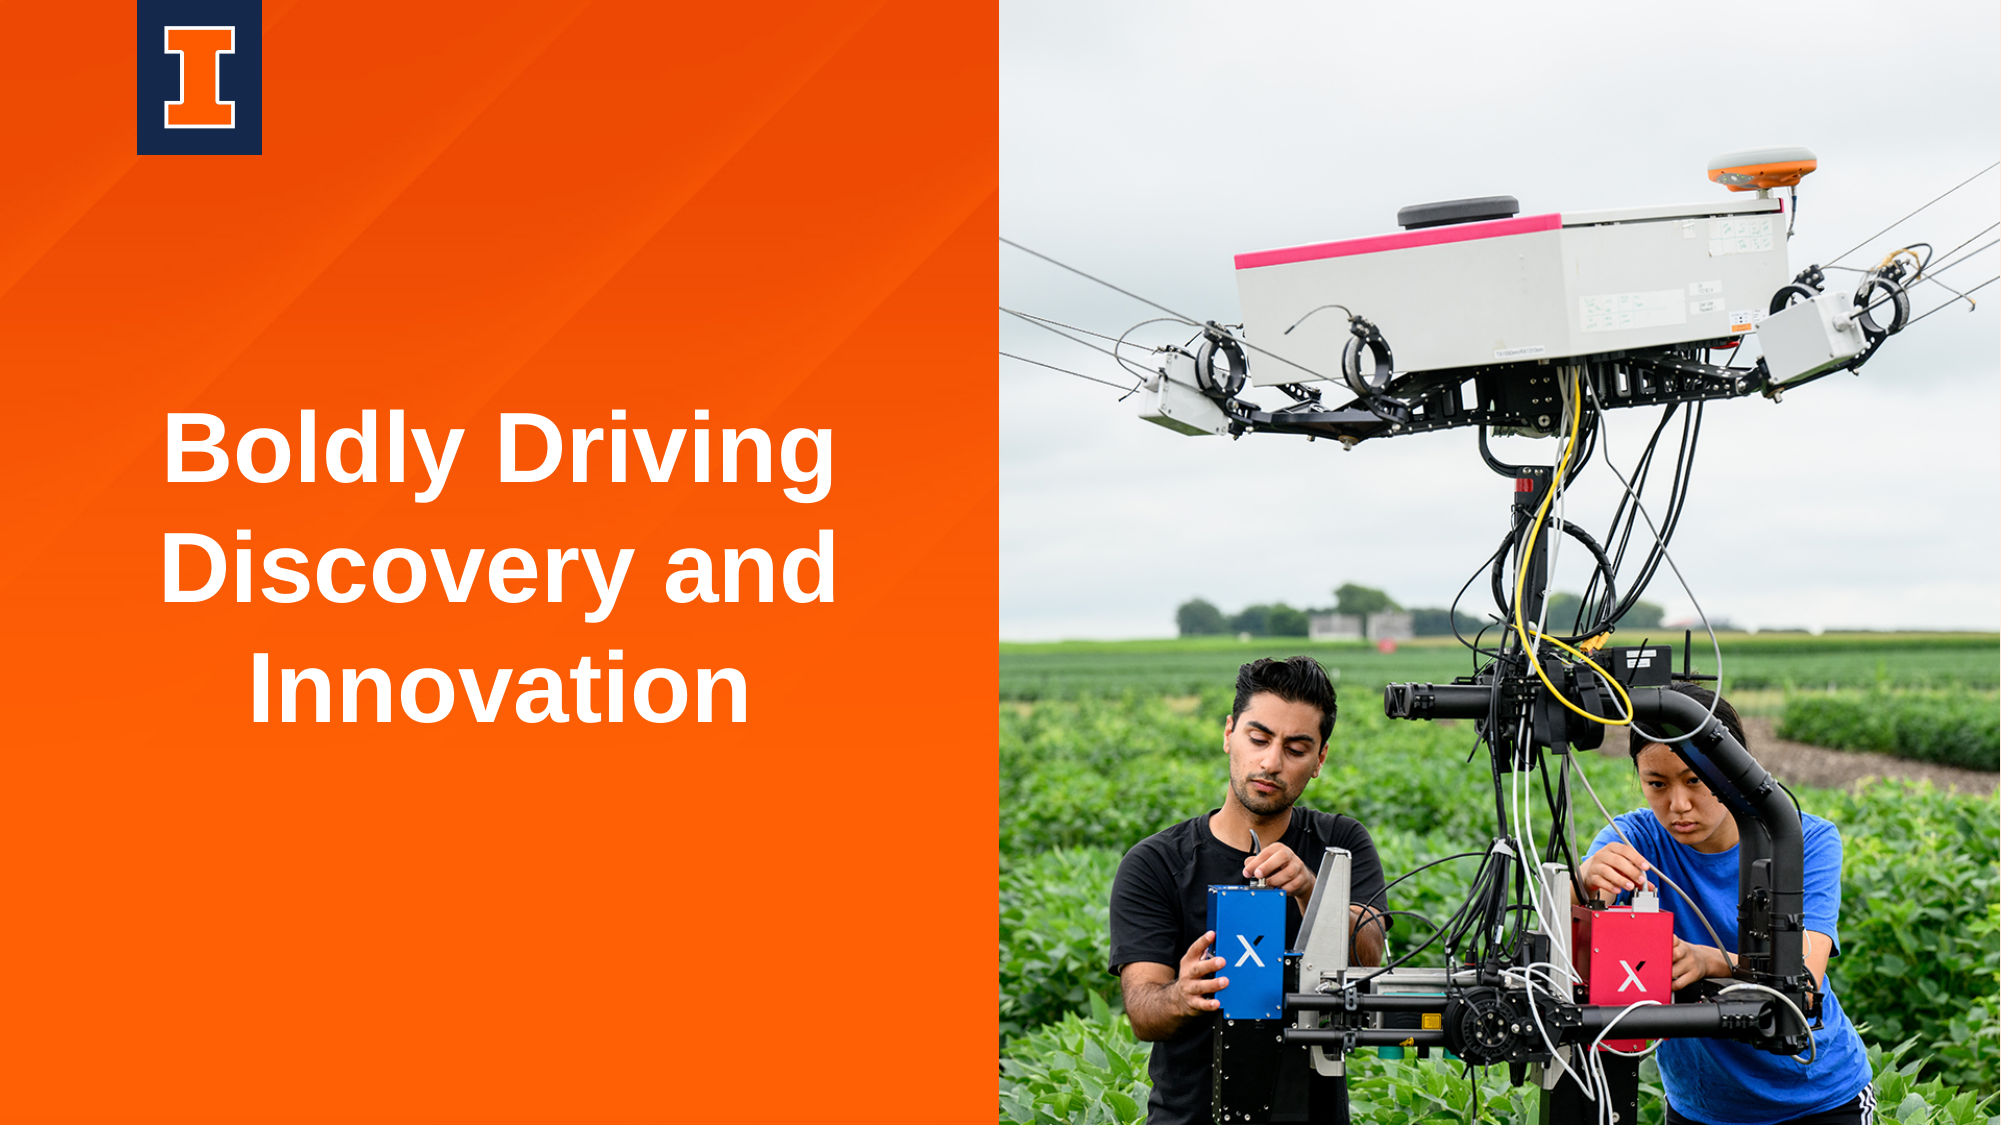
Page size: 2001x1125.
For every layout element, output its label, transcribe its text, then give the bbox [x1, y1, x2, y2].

title Boldly Driving Discovery and Innovation [0, 0, 999, 1125]
picture [999, 0, 2001, 1125]
